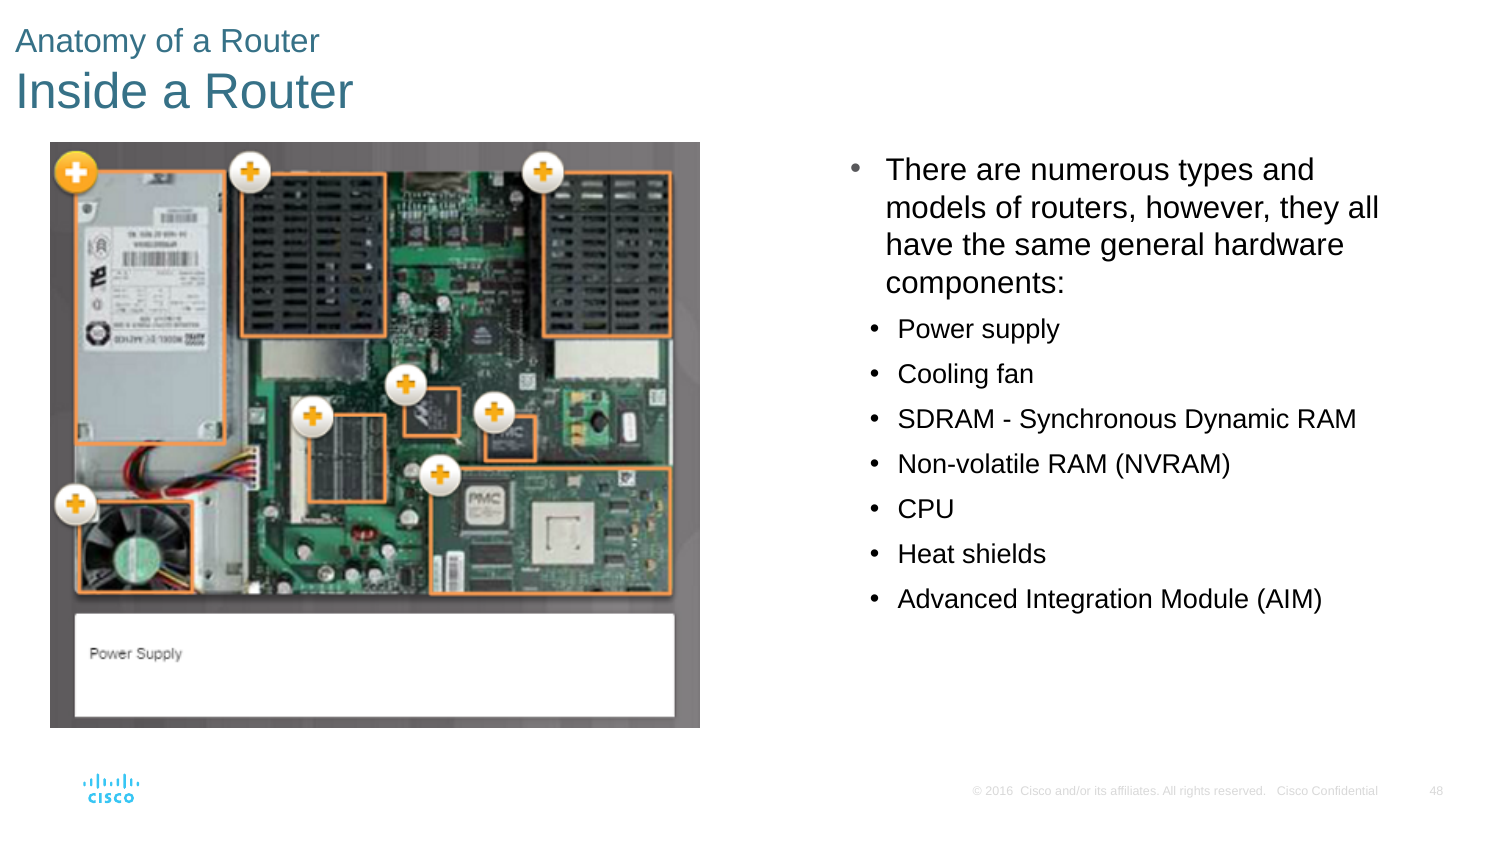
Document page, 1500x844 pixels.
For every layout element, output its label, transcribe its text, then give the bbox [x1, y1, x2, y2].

list There are numerous types and models of routers, however, they all have the same general hardware components: Power supply Cooling fan SDRAM - Synchronous Dynamic RAM Non-volatile RAM (NVRAM) CPU Heat shields Advanced Integration Module (AIM) [811, 142, 1425, 691]
title Anatomy of a Router Inside a Router [0, 6, 870, 131]
picture [50, 141, 700, 729]
